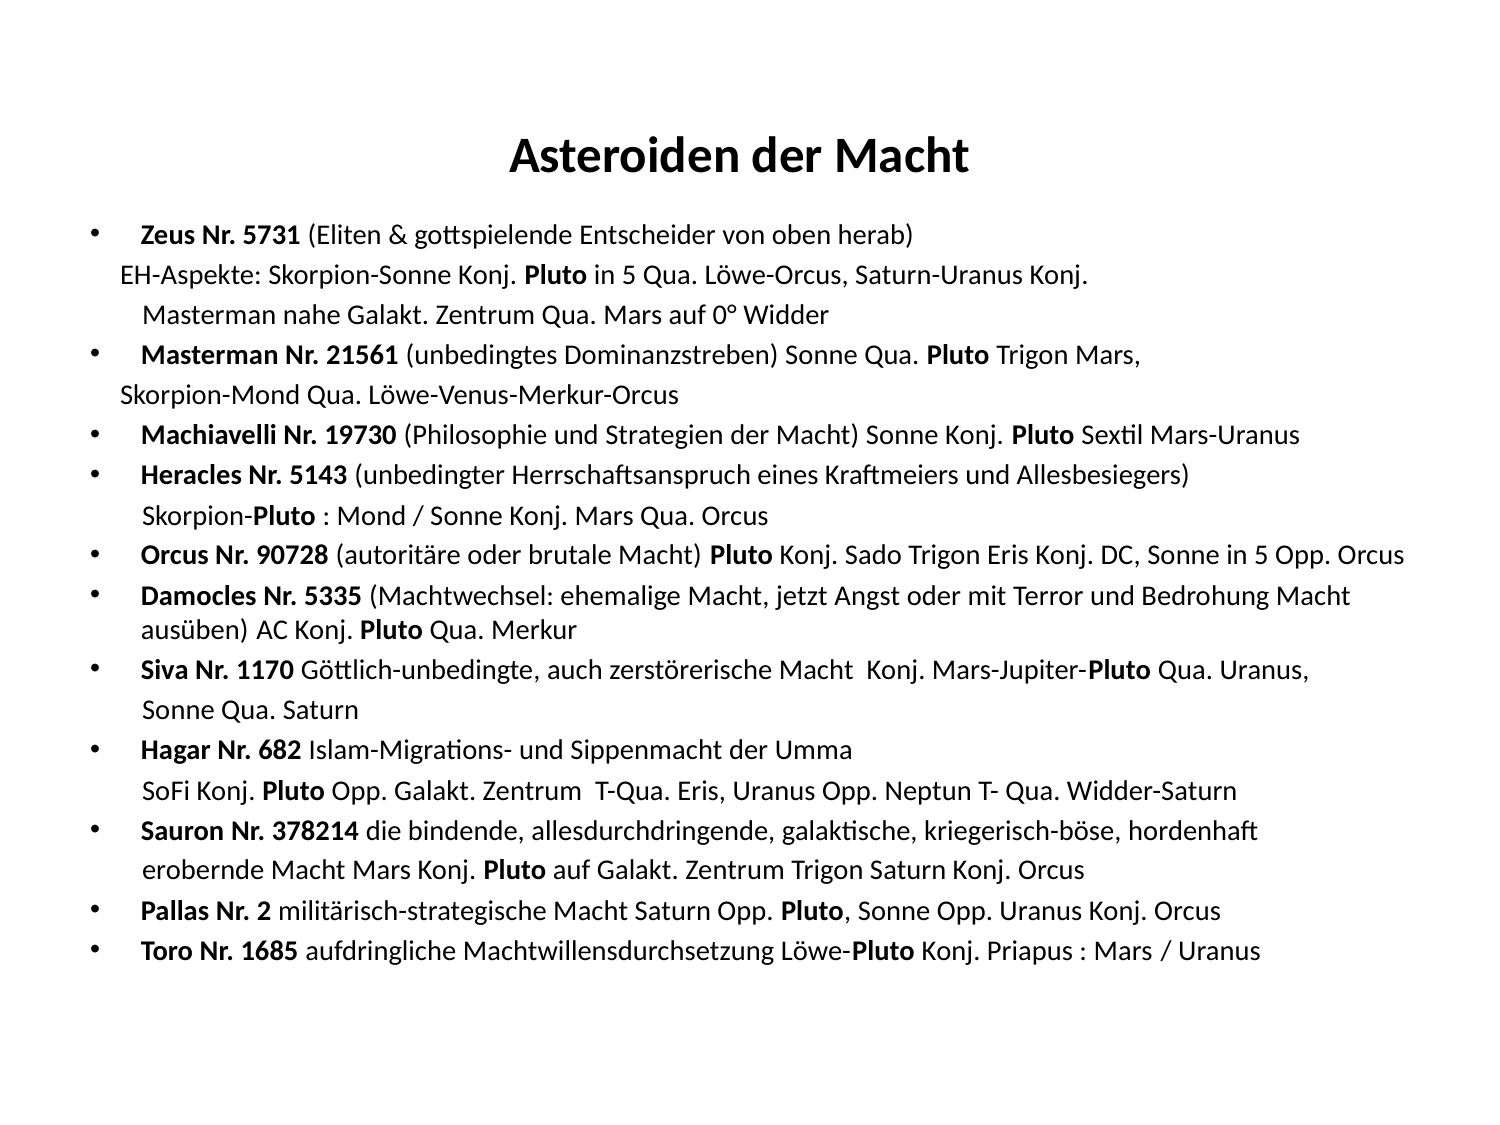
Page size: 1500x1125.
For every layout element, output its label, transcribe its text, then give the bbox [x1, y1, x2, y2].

title Asteroiden der Macht [64, 113, 1415, 265]
list Zeus Nr. 5731 (Eliten & gottspielende Entscheider von oben herab) EH-Aspekte: Skorpion-Sonne Konj. Pluto in 5 Qua. Löwe-Orcus, Saturn-Uranus Konj. Masterman nahe Galakt. Zentrum Qua. Mars auf 0° Widder Masterman Nr. 21561 (unbedingtes Dominanzstreben) Sonne Qua. Pluto Trigon Mars, Skorpion-Mond Qua. Löwe-Venus-Merkur-Orcus Machiavelli Nr. 19730 (Philosophie und Strategien der Macht) Sonne Konj. Pluto Sextil Mars-Uranus Heracles Nr. 5143 (unbedingter Herrschaftsanspruch eines Kraftmeiers und Allesbesiegers) Skorpion-Pluto : Mond / Sonne Konj. Mars Qua. Orcus Orcus Nr. 90728 (autoritäre oder brutale Macht) Pluto Konj. Sado Trigon Eris Konj. DC, Sonne in 5 Opp. Orcus Damocles Nr. 5335 (Machtwechsel: ehemalige Macht, jetzt Angst oder mit Terror und Bedrohung Macht ausüben) AC Konj. Pluto Qua. Merkur Siva Nr. 1170 Göttlich-unbedingte, auch zerstörerische Macht Konj. Mars-Jupiter-Pluto Qua. Uranus, Sonne Qua. Saturn Hagar Nr. 682 Islam-Migrations- und Sippenmacht der Umma SoFi Konj. Pluto Opp. Galakt. Zentrum T-Qua. Eris, Uranus Opp. Neptun T- Qua. Widder-Saturn Sauron Nr. 378214 die bindende, allesdurchdringende, galaktische, kriegerisch-böse, hordenhaft erobernde Macht Mars Konj. Pluto auf Galakt. Zentrum Trigon Saturn Konj. Orcus Pallas Nr. 2 militärisch-strategische Macht Saturn Opp. Pluto, Sonne Opp. Uranus Konj. Orcus Toro Nr. 1685 aufdringliche Machtwillensdurchsetzung Löwe-Pluto Konj. Priapus : Mars / Uranus [75, 208, 1459, 1005]
